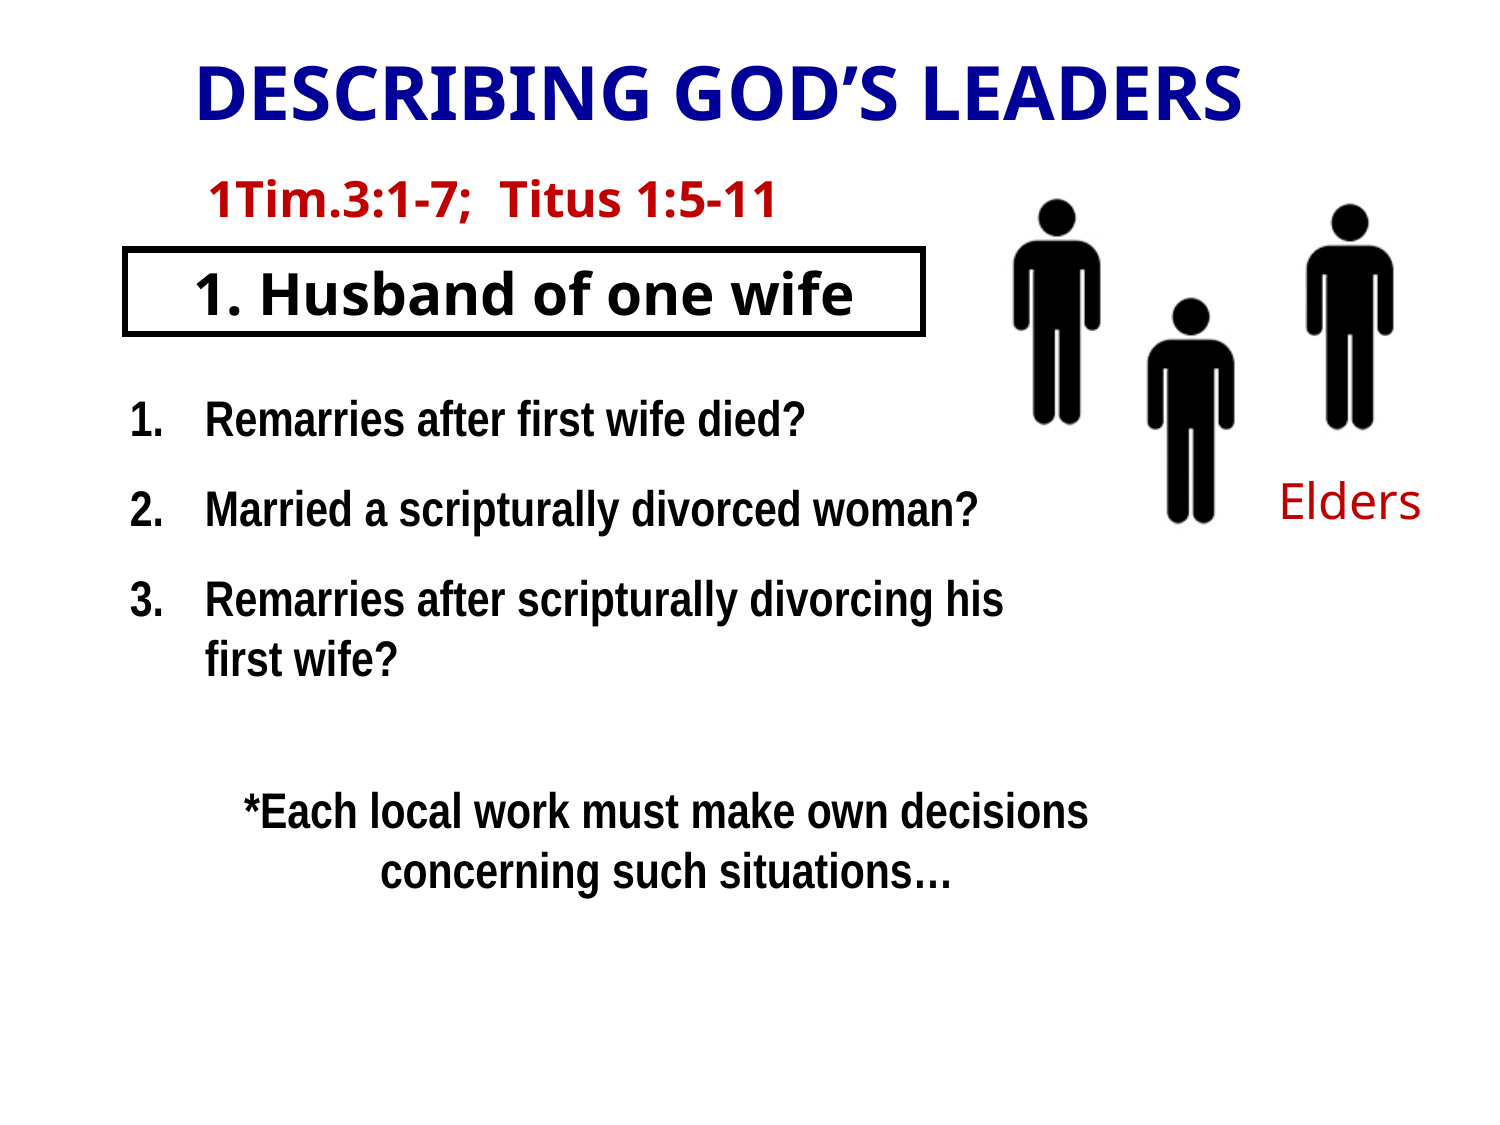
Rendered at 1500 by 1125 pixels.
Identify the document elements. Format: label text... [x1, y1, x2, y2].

picture [1131, 290, 1252, 537]
text_box Describing God’s Leaders [178, 37, 1260, 143]
picture [997, 191, 1118, 438]
text_box Elders [1263, 462, 1438, 538]
picture [1290, 196, 1411, 443]
text_box Remarries after first wife died? Married a scripturally divorced woman? Remarries after scripturally divorcing his first wife? [115, 379, 1086, 694]
text_box 1Tim.3:1-7; Titus 1:5-11 [192, 160, 795, 236]
text_box 1. Husband of one wife [124, 249, 924, 335]
text_box *Each local work must make own decisions concerning such situations… [219, 771, 1115, 906]
